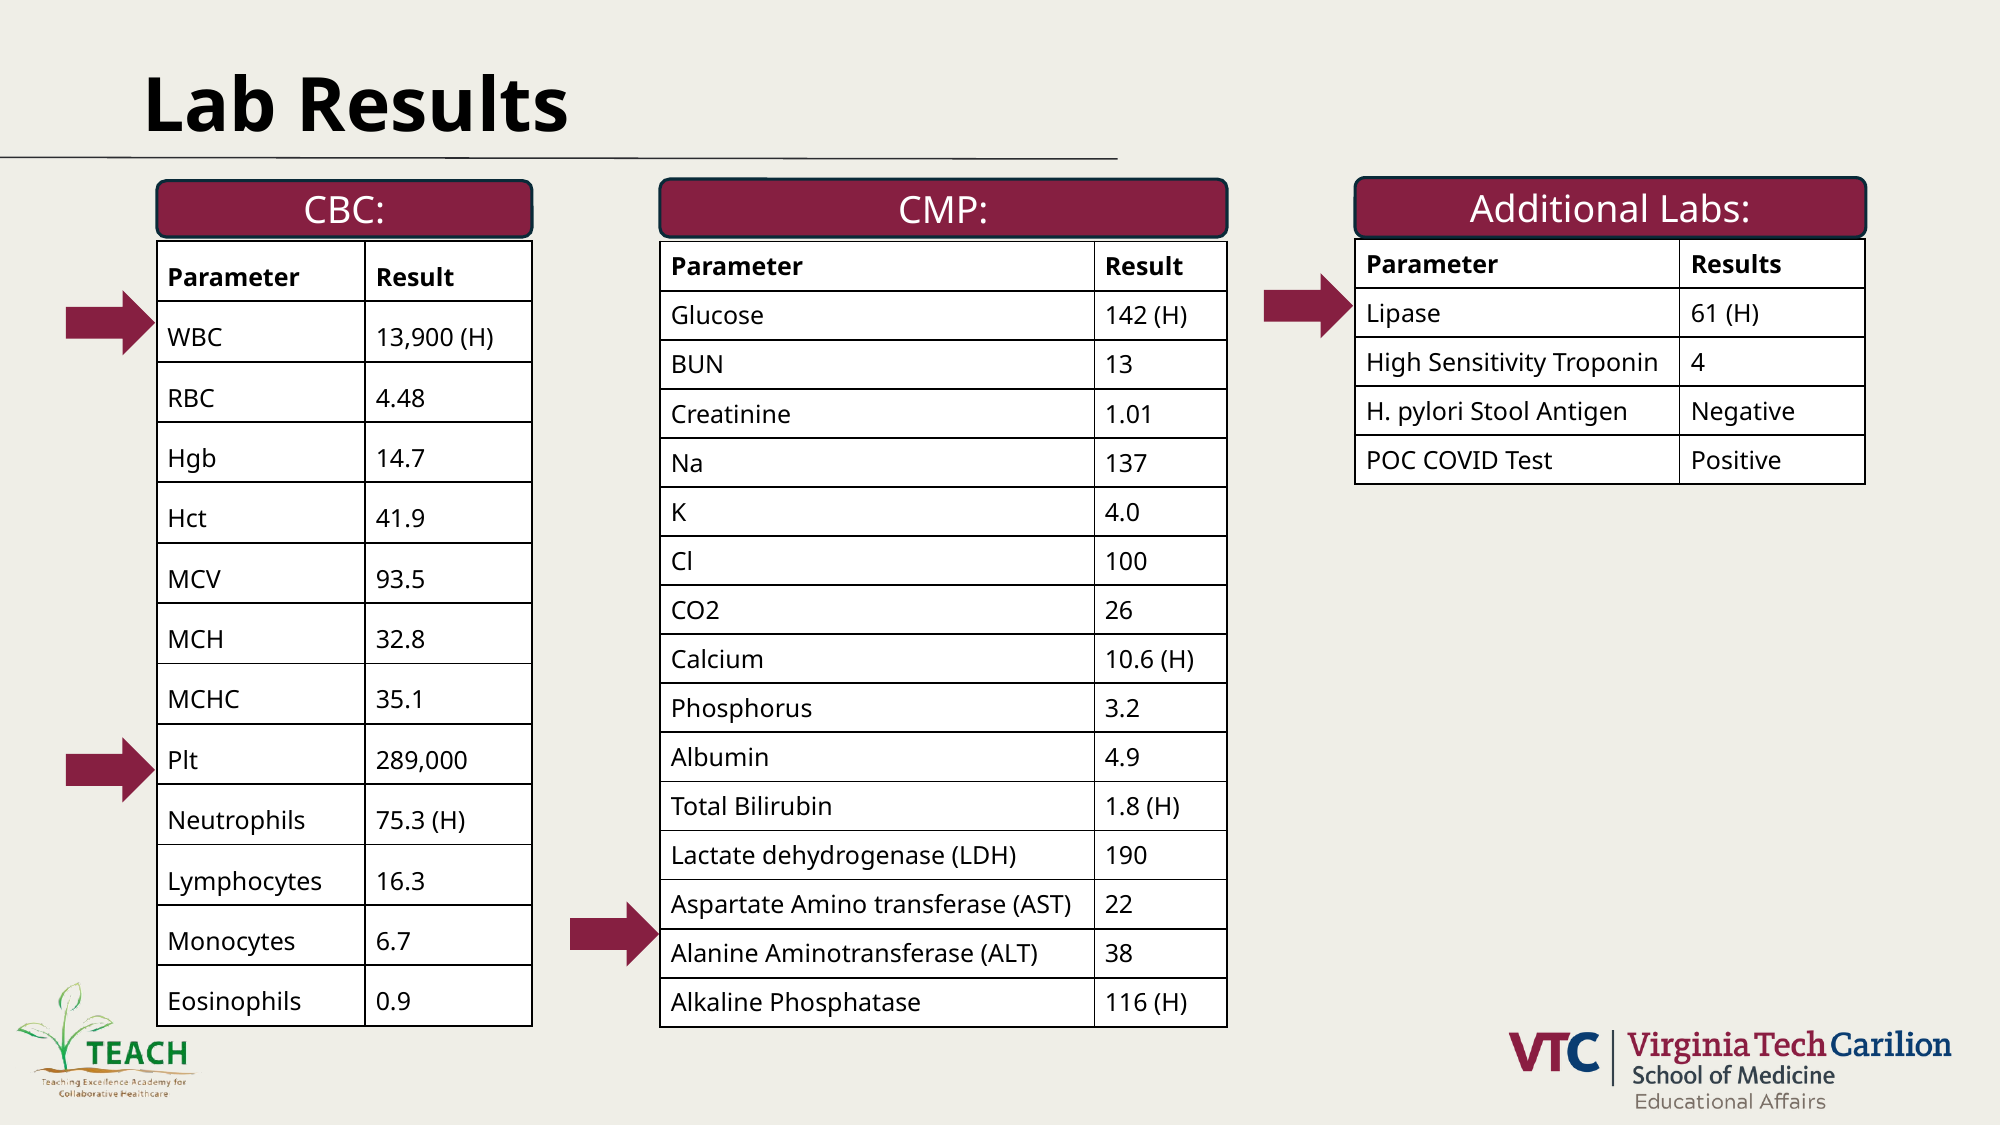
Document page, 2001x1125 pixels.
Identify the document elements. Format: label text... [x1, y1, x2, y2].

table_cell 93.5 [366, 544, 531, 602]
table_cell Lipase [1356, 289, 1679, 336]
table_cell 4.9 [1095, 733, 1226, 781]
text_box Additional Labs: [1353, 176, 1868, 239]
table_cell Creatinine [661, 390, 1094, 437]
text_box [65, 290, 156, 356]
table_cell 137 [1095, 439, 1226, 486]
table_cell Neutrophils [158, 785, 364, 844]
table_cell Glucose [661, 292, 1094, 339]
table_cell MCH [158, 604, 364, 663]
table_cell 1.01 [1095, 390, 1226, 437]
table_cell Monocytes [158, 906, 364, 964]
table_header Result [1095, 242, 1226, 290]
table_cell 75.3 (H) [366, 785, 531, 844]
table_cell 116 (H) [1095, 979, 1226, 1026]
table_cell RBC [158, 363, 364, 421]
table_cell 13 [1095, 341, 1226, 388]
table_cell 35.1 [366, 664, 531, 723]
table_cell Eosinophils [205, 966, 364, 1025]
table_cell 13,900 (H) [366, 302, 531, 361]
table_header Parameter [1356, 240, 1679, 287]
text_box [570, 901, 660, 967]
title Lab Results [127, 55, 1760, 159]
table_cell 289,000 [366, 725, 531, 783]
table_cell 14.7 [366, 423, 531, 481]
table_cell CO2 [661, 586, 1094, 633]
table_cell 26 [1095, 586, 1226, 633]
table_cell H. pylori Stool Antigen [1356, 387, 1679, 434]
table_cell Cl [661, 537, 1094, 584]
table_cell Aspartate Amino transferase (AST) [661, 880, 1094, 928]
table_cell 4.0 [1095, 488, 1226, 535]
table_cell 6.7 [366, 906, 531, 964]
table_cell 38 [1095, 930, 1226, 977]
table_cell 4 [1680, 338, 1864, 385]
text_box CMP: [658, 177, 1229, 239]
table_cell 4.48 [366, 363, 531, 421]
text_box CBC: [155, 179, 534, 239]
table_cell BUN [661, 341, 1094, 388]
text_box [65, 737, 155, 803]
table_cell WBC [158, 302, 364, 361]
text_box [1263, 273, 1354, 339]
table_cell 100 [1095, 537, 1226, 584]
table_cell 0.9 [366, 966, 531, 1025]
picture [15, 946, 205, 1114]
table_cell 32.8 [366, 604, 531, 663]
table_cell 41.9 [366, 483, 531, 542]
table_cell Total Bilirubin [661, 782, 1094, 830]
table_cell Hct [158, 483, 364, 542]
table_cell Plt [158, 725, 364, 783]
table_cell Negative [1680, 387, 1864, 434]
table_cell 190 [1095, 831, 1226, 879]
table_cell Alanine Aminotransferase (ALT) [661, 930, 1094, 977]
table_cell Alkaline Phosphatase [661, 979, 1094, 1026]
table_cell Lactate dehydrogenase (LDH) [661, 831, 1094, 879]
table_cell K [661, 488, 1094, 535]
table_header Parameter [661, 242, 1094, 290]
table_cell 61 (H) [1680, 289, 1864, 336]
table_cell Phosphorus [661, 684, 1094, 731]
table_cell Lymphocytes [158, 845, 364, 904]
table_cell 10.6 (H) [1095, 635, 1226, 682]
table_cell 1.8 (H) [1095, 782, 1226, 830]
table_cell MCHC [158, 664, 364, 723]
table_cell 142 (H) [1095, 292, 1226, 339]
table_cell Na [661, 439, 1094, 486]
table_cell 16.3 [366, 845, 531, 904]
table_cell Hgb [158, 423, 364, 481]
table_header Results [1680, 240, 1864, 287]
table_header Result [366, 242, 531, 300]
table_cell Albumin [661, 733, 1094, 781]
table_cell Calcium [661, 635, 1094, 682]
table_cell MCV [158, 544, 364, 602]
table_cell POC COVID Test [1356, 436, 1679, 483]
table_cell 22 [1095, 880, 1226, 928]
table_cell High Sensitivity Troponin [1356, 338, 1679, 385]
table_header Parameter [158, 242, 364, 300]
text_box [1508, 1030, 1952, 1113]
table_cell 3.2 [1095, 684, 1226, 731]
table_cell Positive [1680, 436, 1864, 483]
